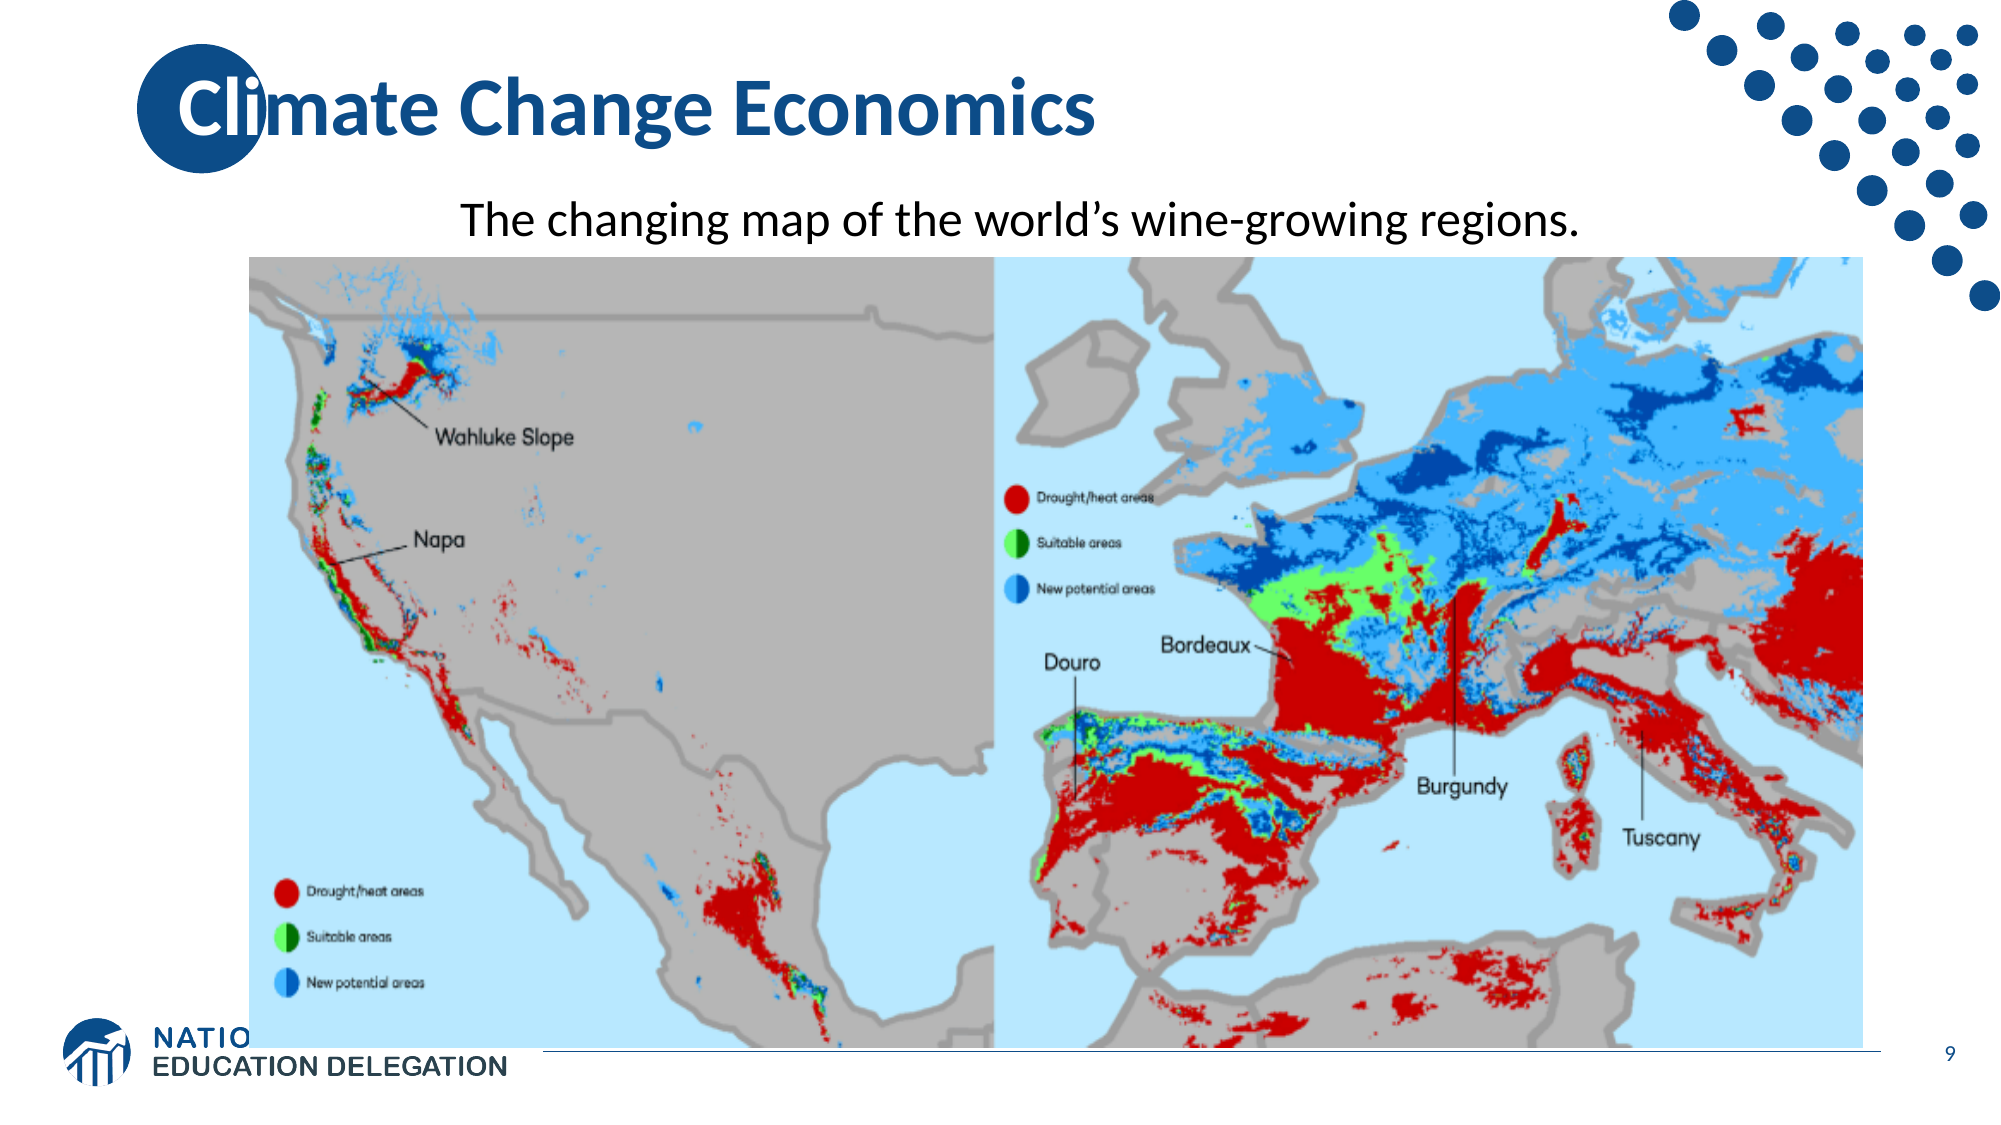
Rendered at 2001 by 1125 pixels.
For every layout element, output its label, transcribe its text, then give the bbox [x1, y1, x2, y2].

text_box The changing map of the world’s wine-growing regions. [445, 179, 1596, 255]
slide_number 9 [1521, 1022, 1972, 1082]
picture [55, 257, 1863, 1091]
title Climate Change Economics [163, 0, 1888, 218]
